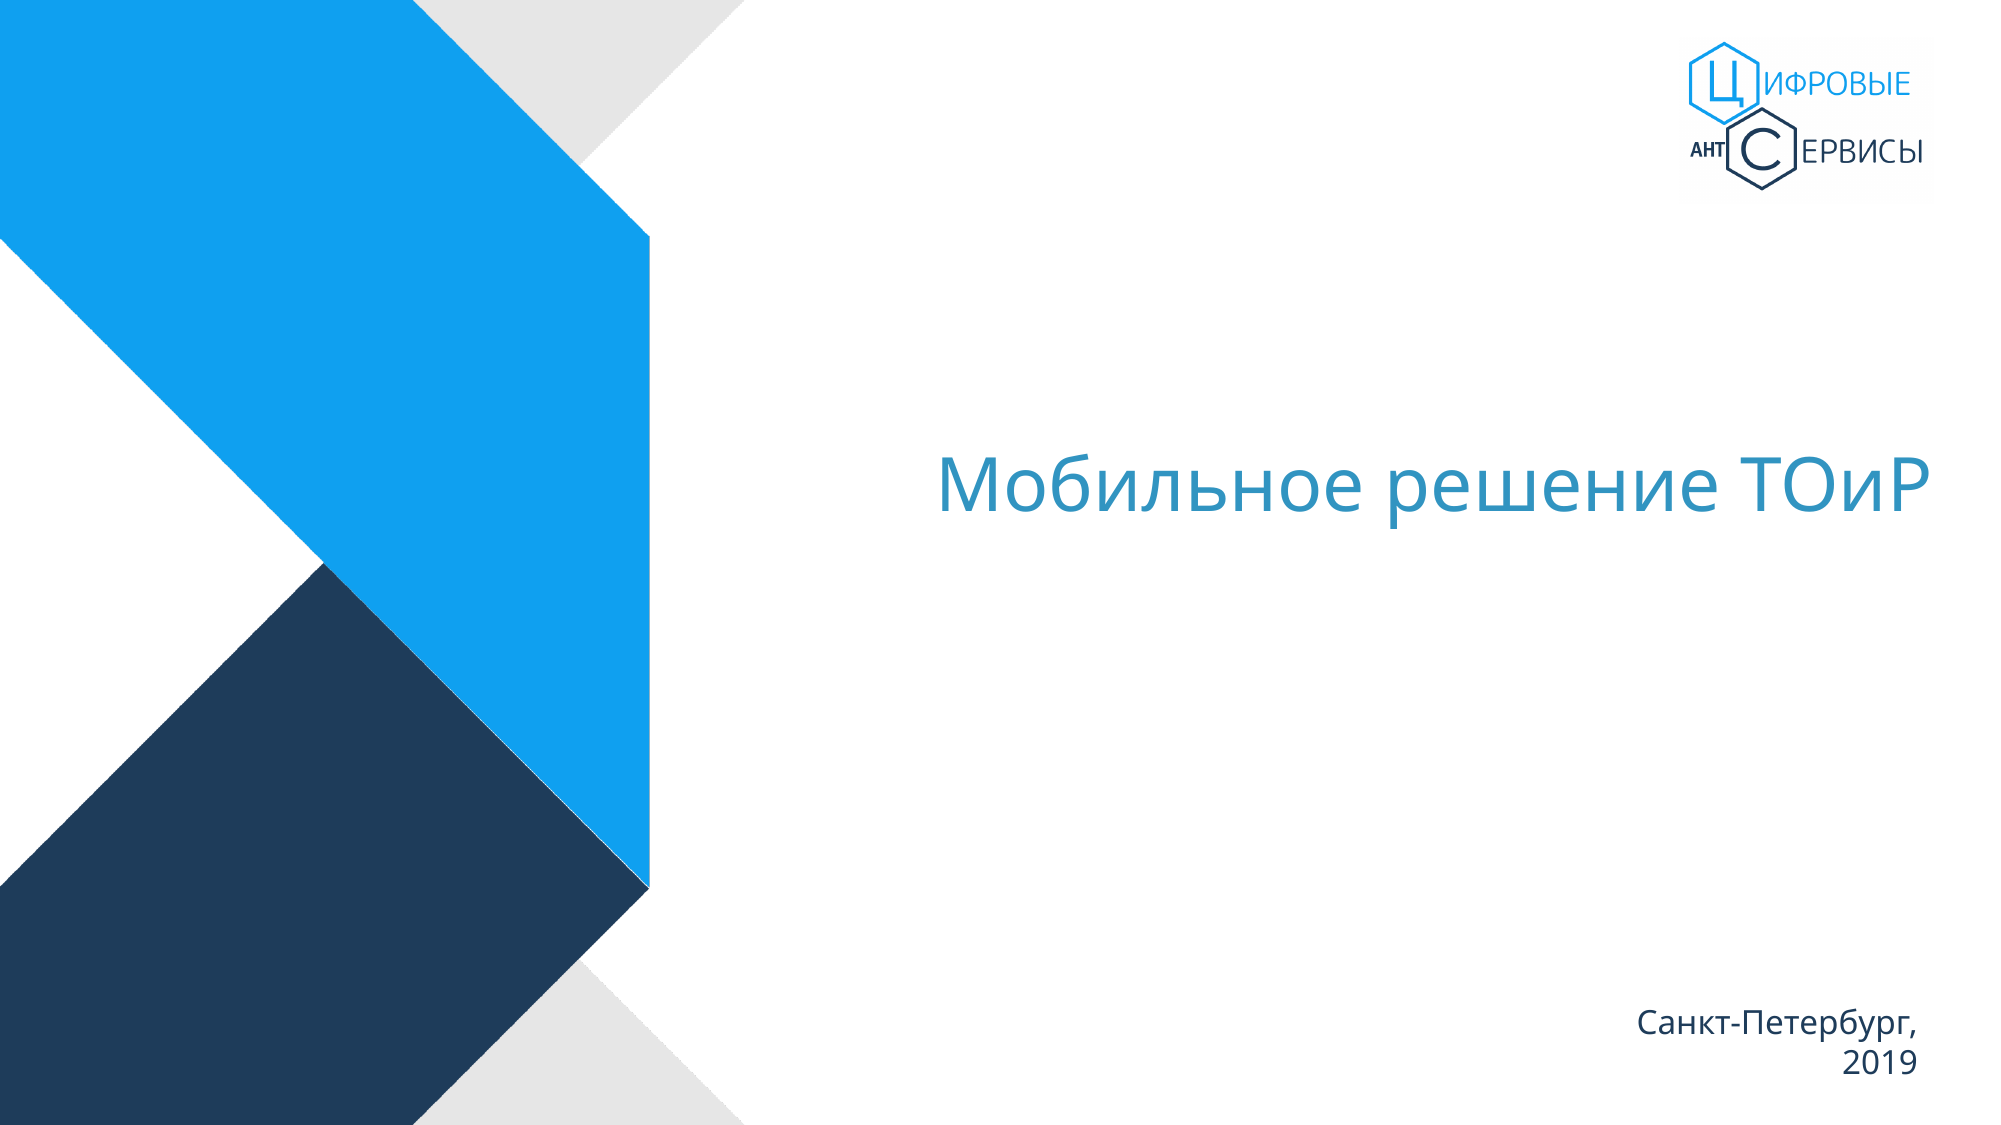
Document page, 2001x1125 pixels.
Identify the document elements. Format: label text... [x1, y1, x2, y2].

picture [0, 0, 750, 1125]
picture [1679, 37, 1934, 204]
title Мобильное решение ТОиР [728, 384, 1934, 551]
list Санкт-Петербург, 2019 [1583, 999, 1934, 1083]
